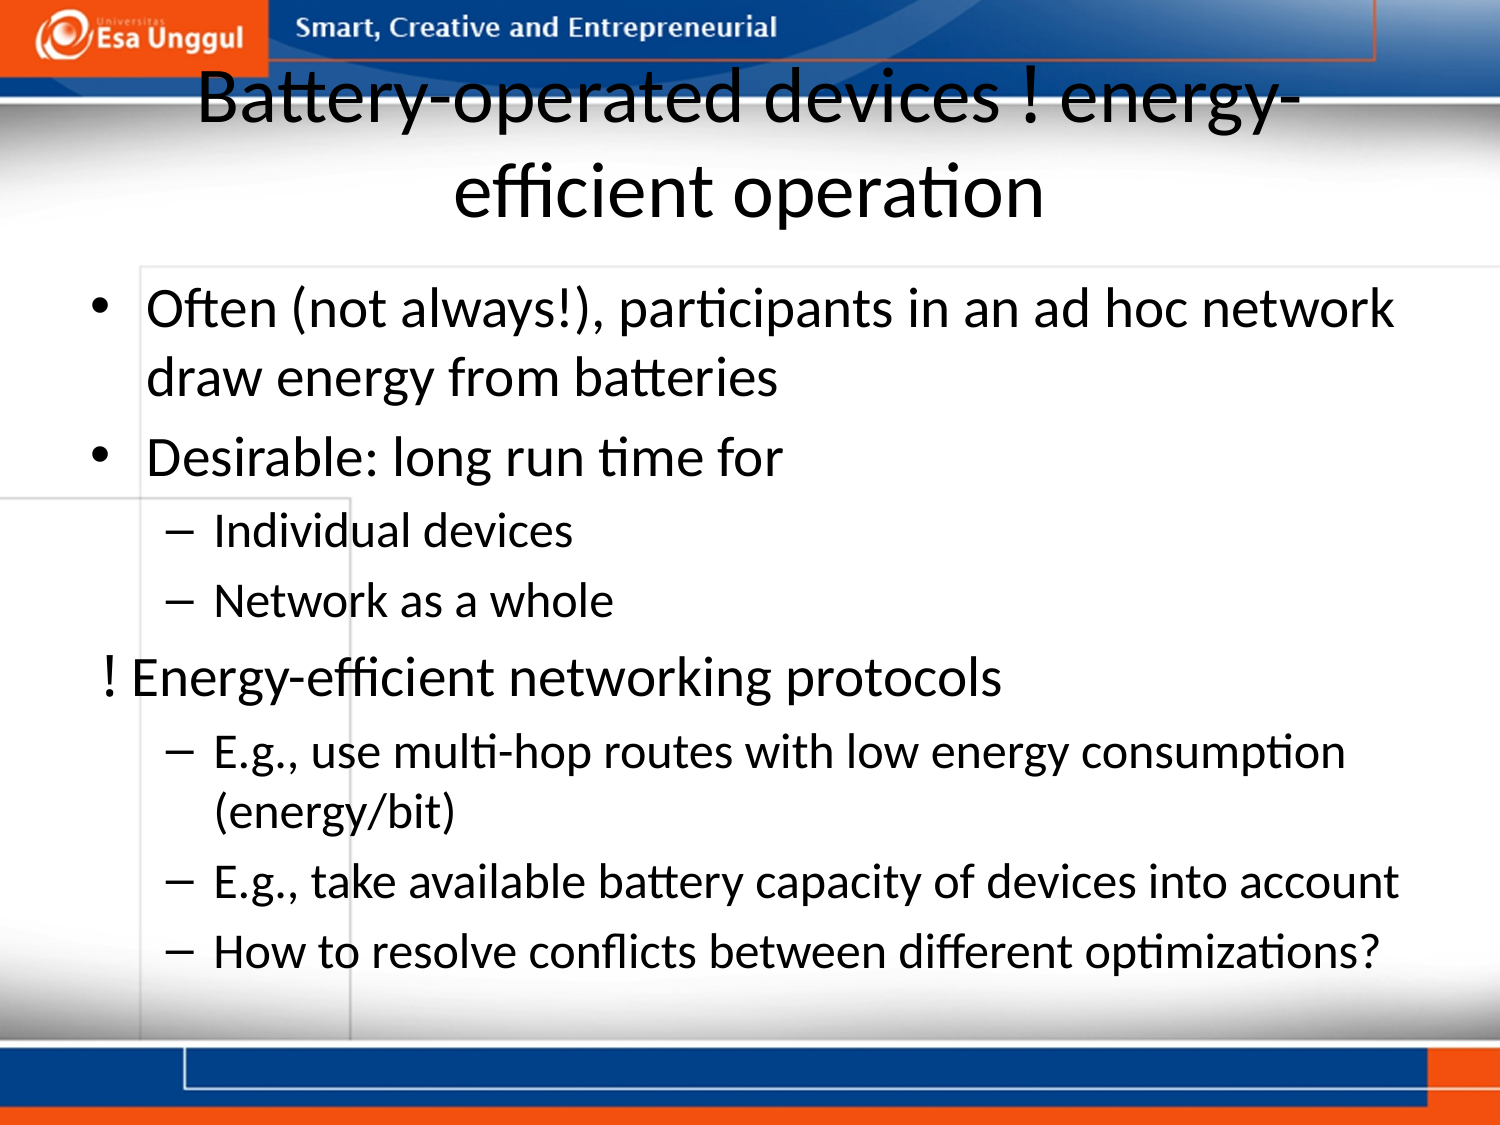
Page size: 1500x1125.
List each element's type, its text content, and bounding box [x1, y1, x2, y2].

title Battery-operated devices ! energy-efficient operation [75, 45, 1425, 233]
picture [0, 0, 1500, 1125]
list Often (not always!), participants in an ad hoc network draw energy from batteries Desirable: long run time for Individual devices Network as a whole ! Energy-efficient networking protocols E.g., use multi-hop routes with low energy consumption (energy/bit) E.g., take available battery capacity of devices into account How to resolve conflicts between different optimizations? [75, 262, 1425, 1005]
